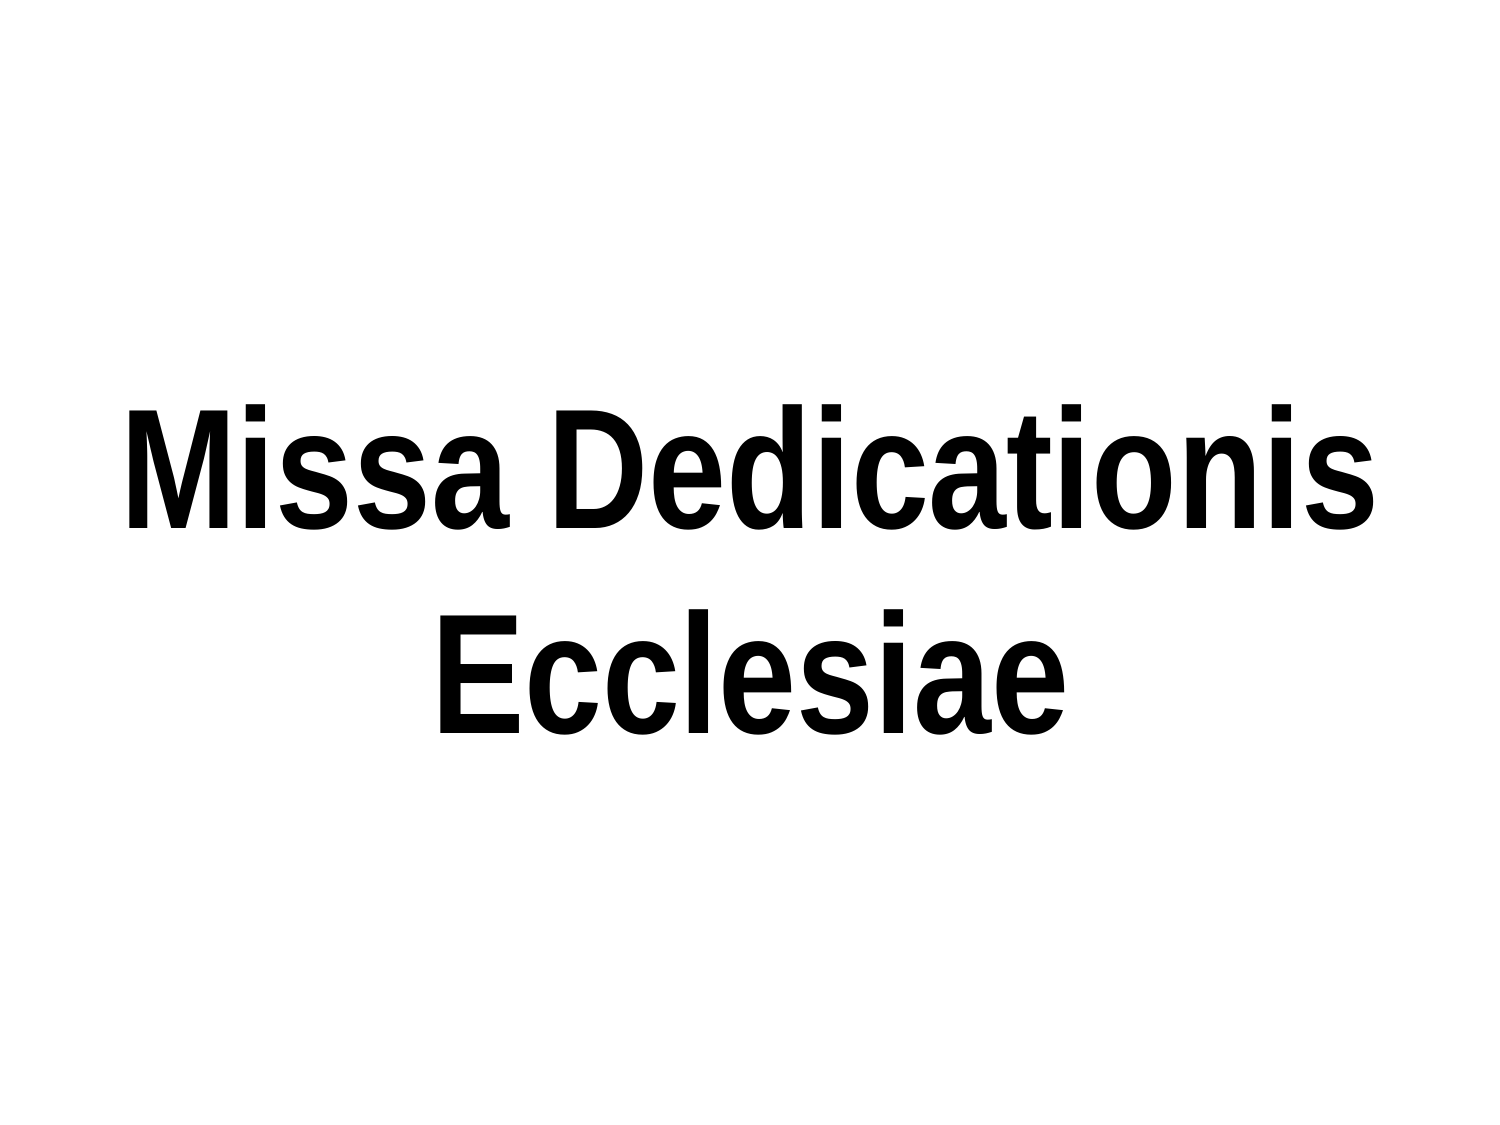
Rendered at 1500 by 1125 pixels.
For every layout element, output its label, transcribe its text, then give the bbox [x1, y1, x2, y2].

title Missa Dedicationis Ecclesiae [0, 470, 1500, 655]
